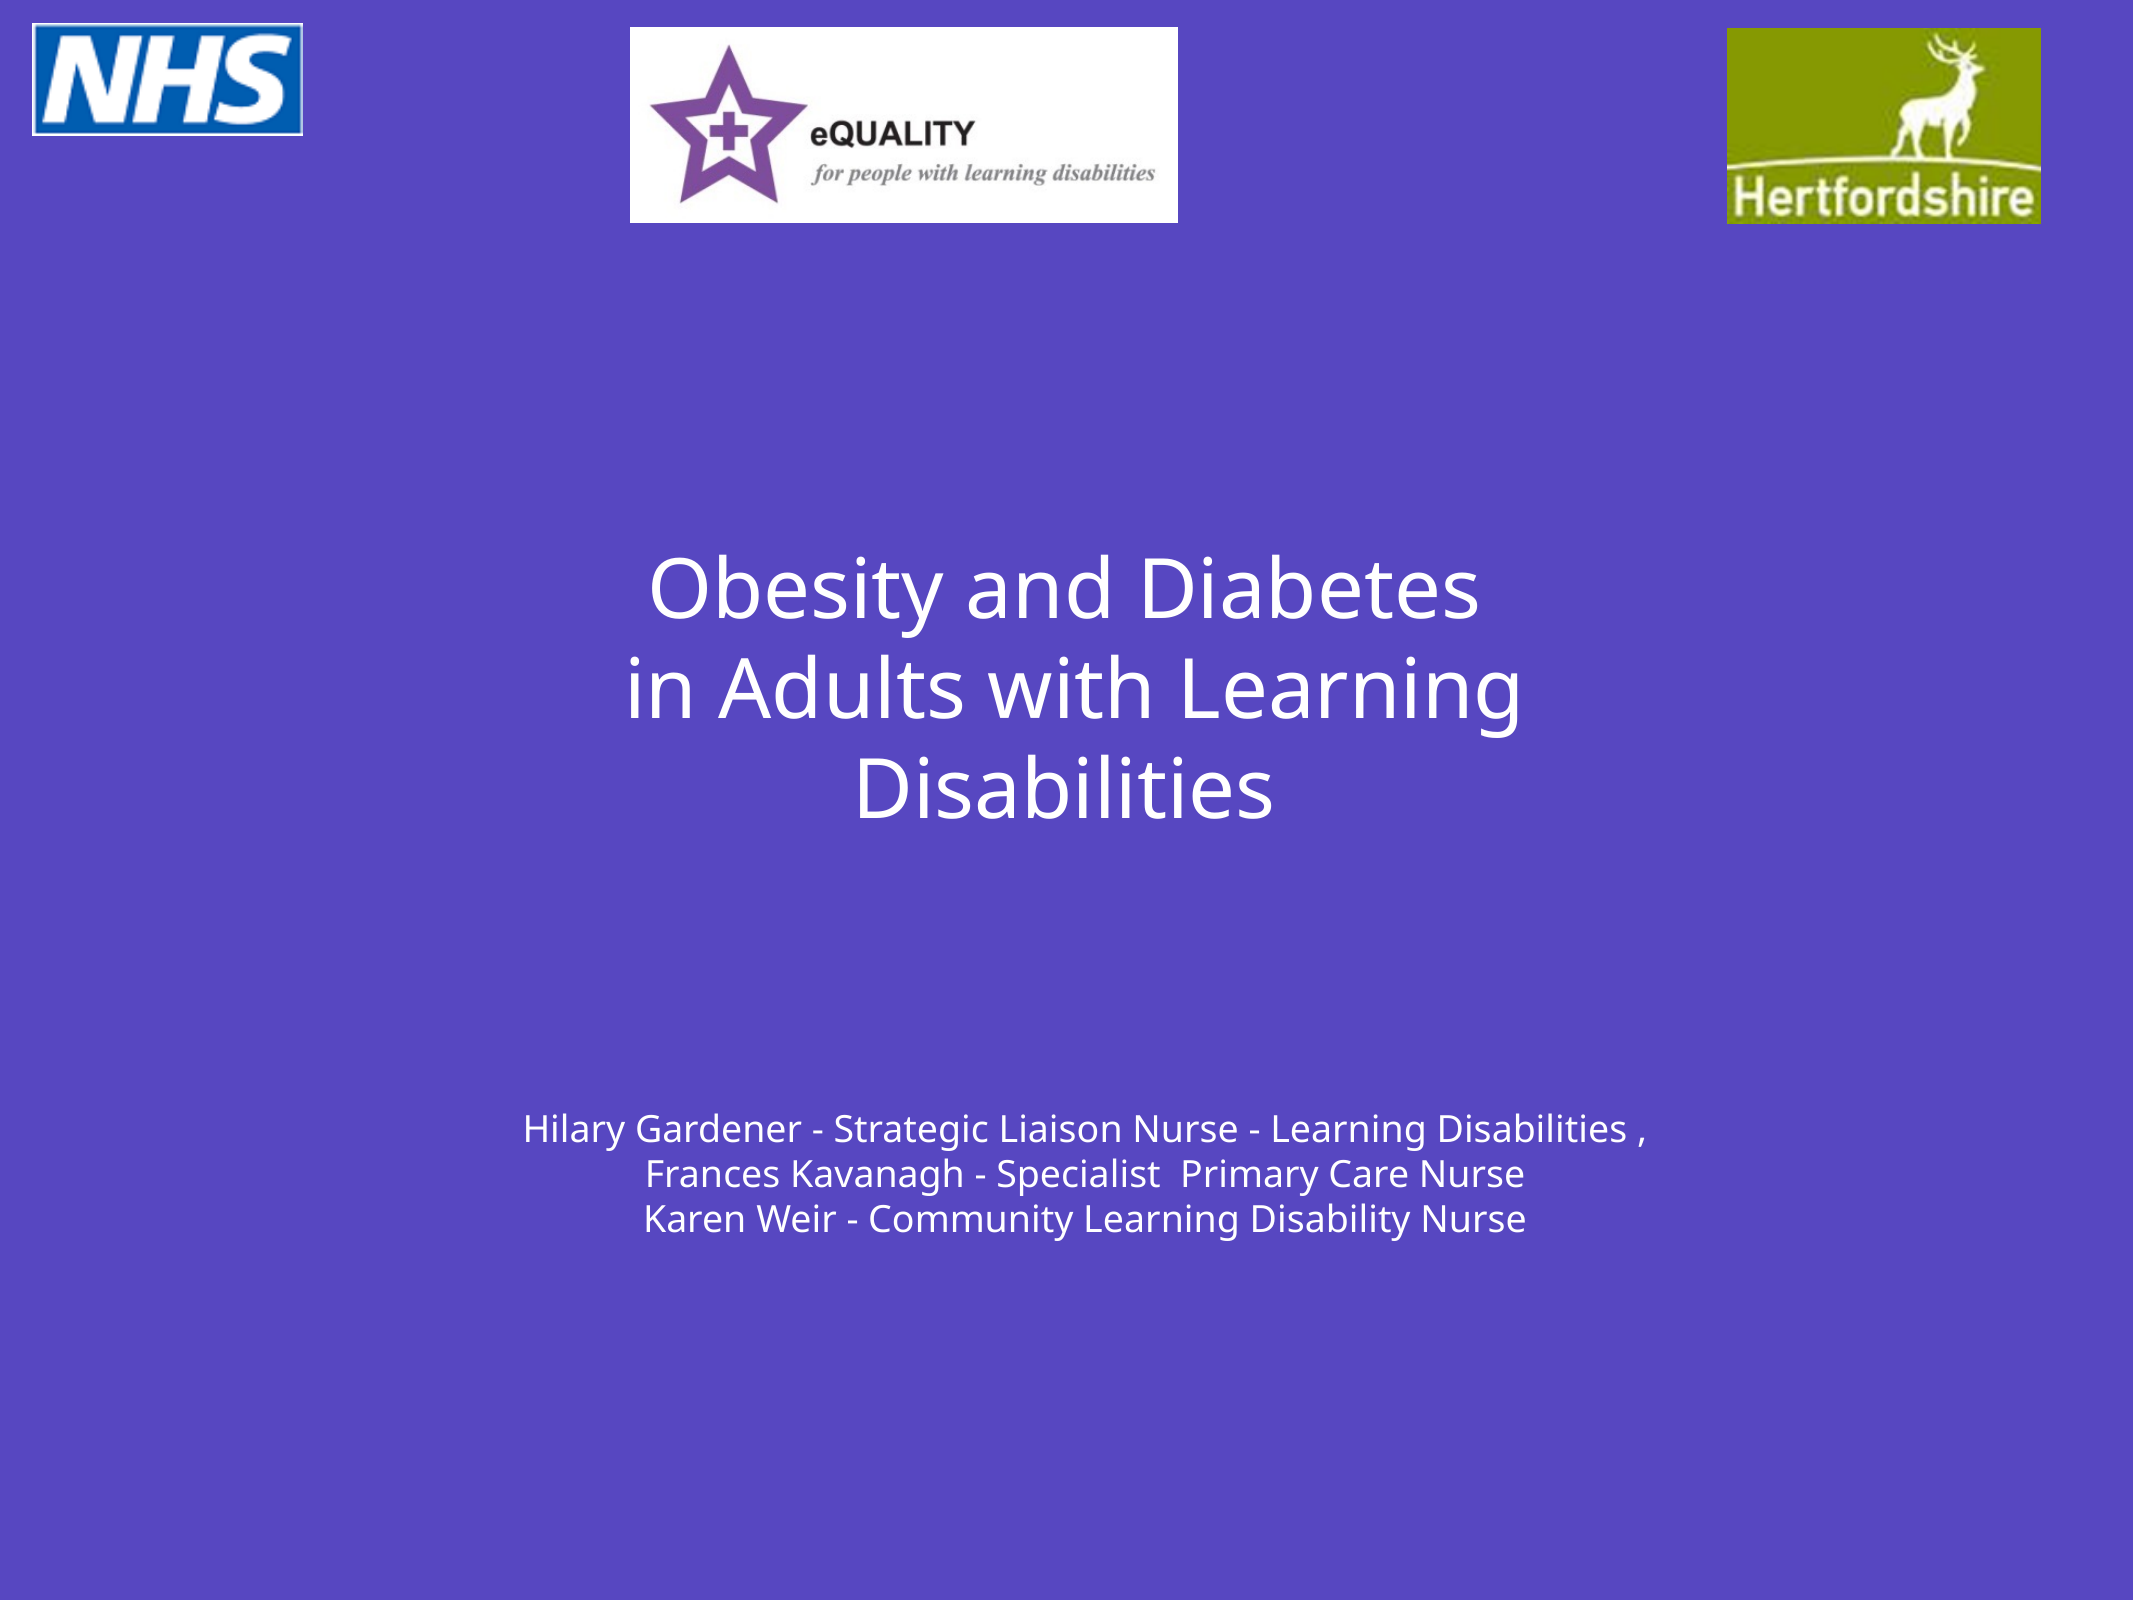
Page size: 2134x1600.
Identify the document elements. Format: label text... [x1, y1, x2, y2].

text_box Obesity and Diabetes in Adults with Learning Disabilities [435, 527, 1716, 844]
picture [1727, 28, 2041, 224]
text_box Hilary Gardener - Strategic Liaison Nurse - Learning Disabilities , Frances Kavanagh - Specialist Primary Care Nurse Karen Weir - Community Learning Disability Nurse [416, 1096, 1764, 1249]
picture [32, 23, 303, 136]
picture [630, 27, 1178, 223]
